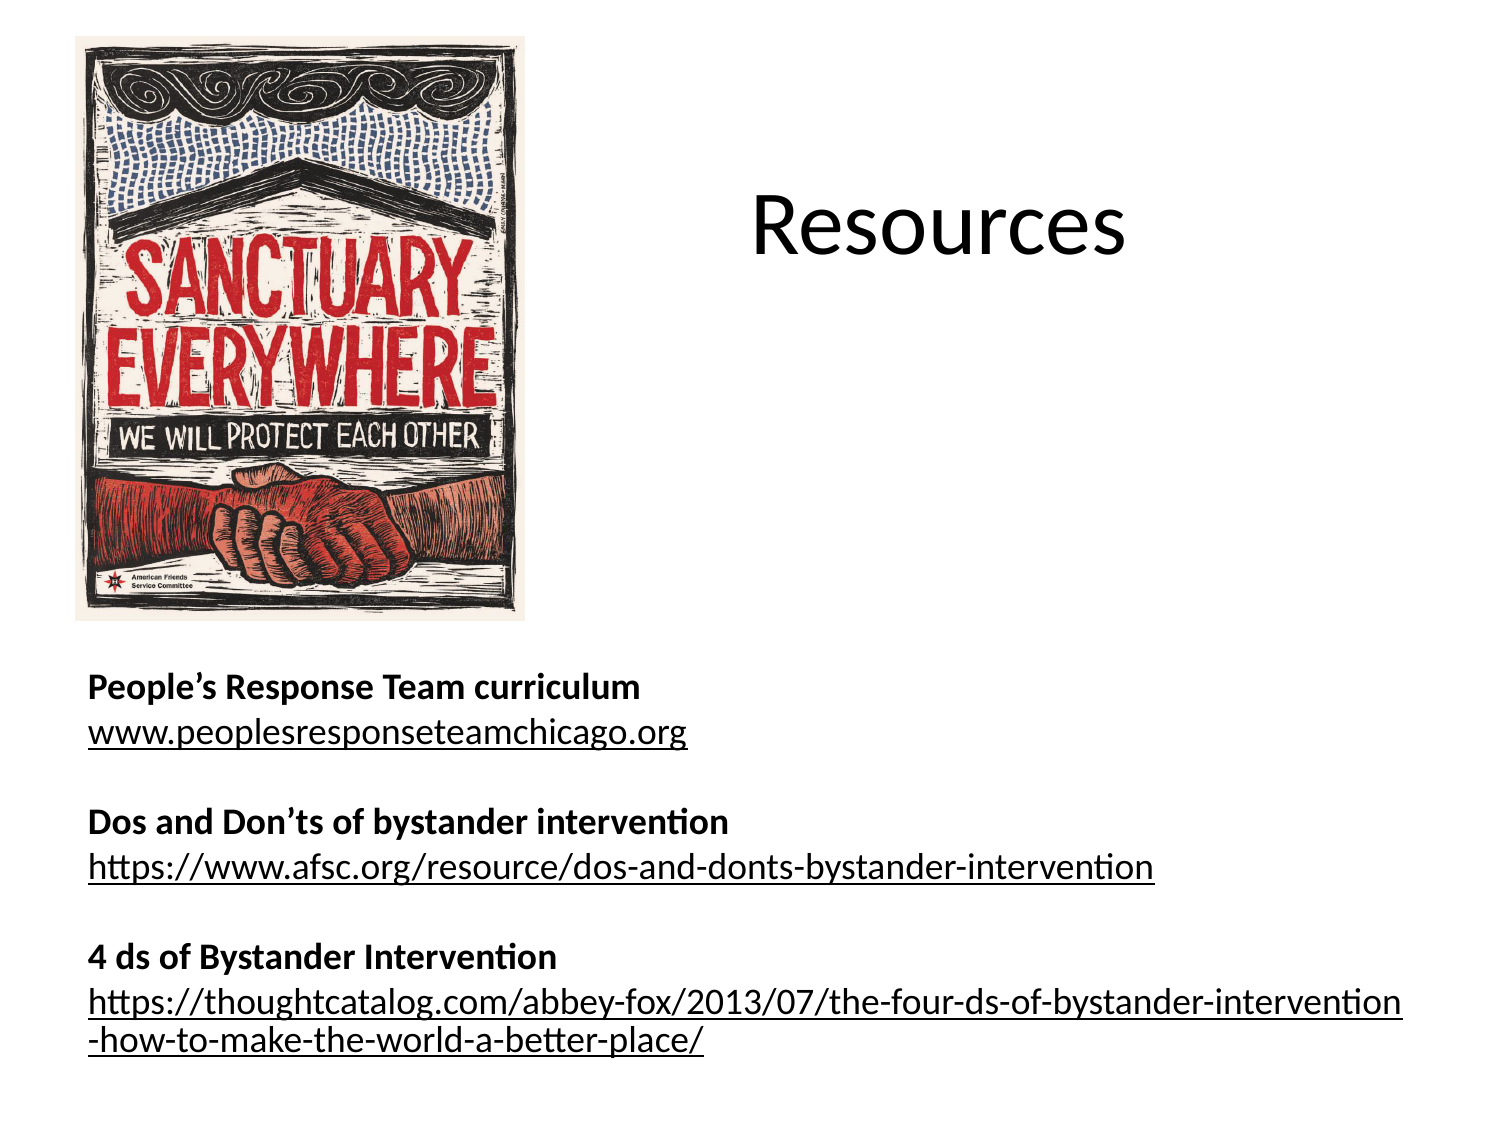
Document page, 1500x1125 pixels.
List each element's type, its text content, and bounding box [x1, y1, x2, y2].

list People’s Response Team curriculum www.peoplesresponseteamchicago.org Dos and Don’ts of bystander intervention https://www.afsc.org/resource/dos-and-donts-bystander-intervention 4 ds of Bystander Intervention https://thoughtcatalog.com/abbey-fox/2013/07/the-four-ds-of-bystander-intervention-how-to-make-the-world-a-better-place/ [87, 662, 1413, 1072]
picture [74, 35, 526, 621]
title Resources [750, 162, 1300, 416]
